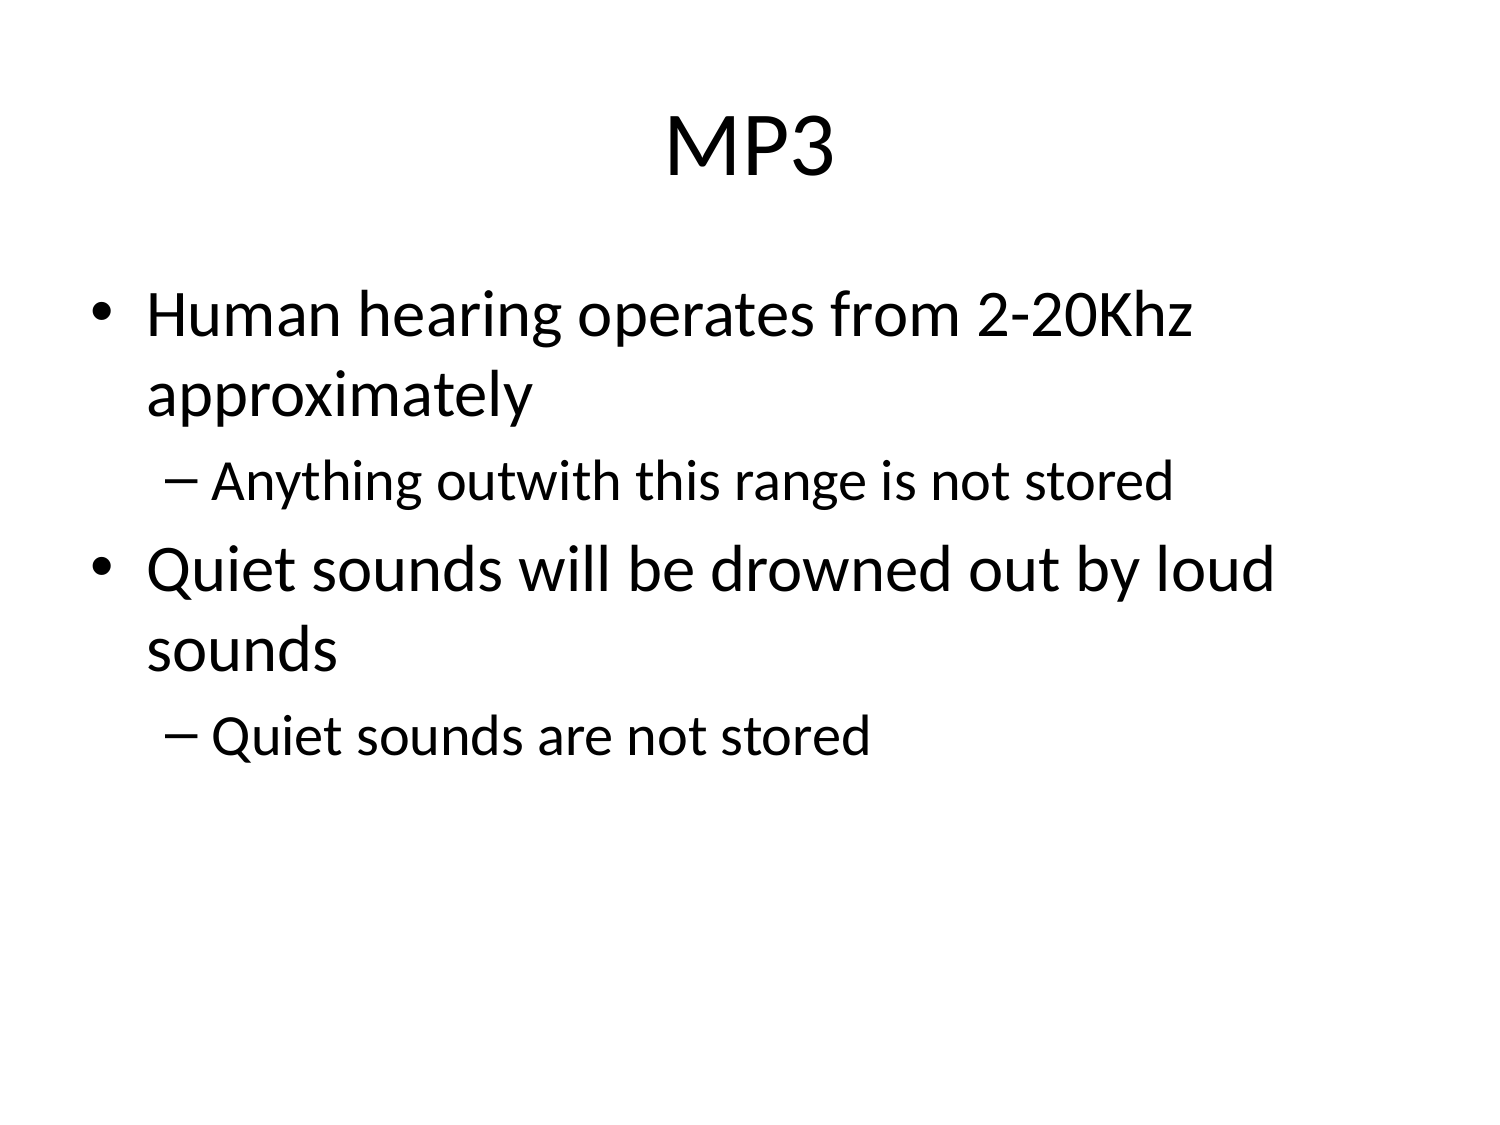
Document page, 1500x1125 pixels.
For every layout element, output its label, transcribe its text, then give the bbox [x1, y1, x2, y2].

list Human hearing operates from 2-20Khz approximately Anything outwith this range is not stored Quiet sounds will be drowned out by loud sounds Quiet sounds are not stored [75, 262, 1425, 1005]
title MP3 [75, 45, 1425, 233]
